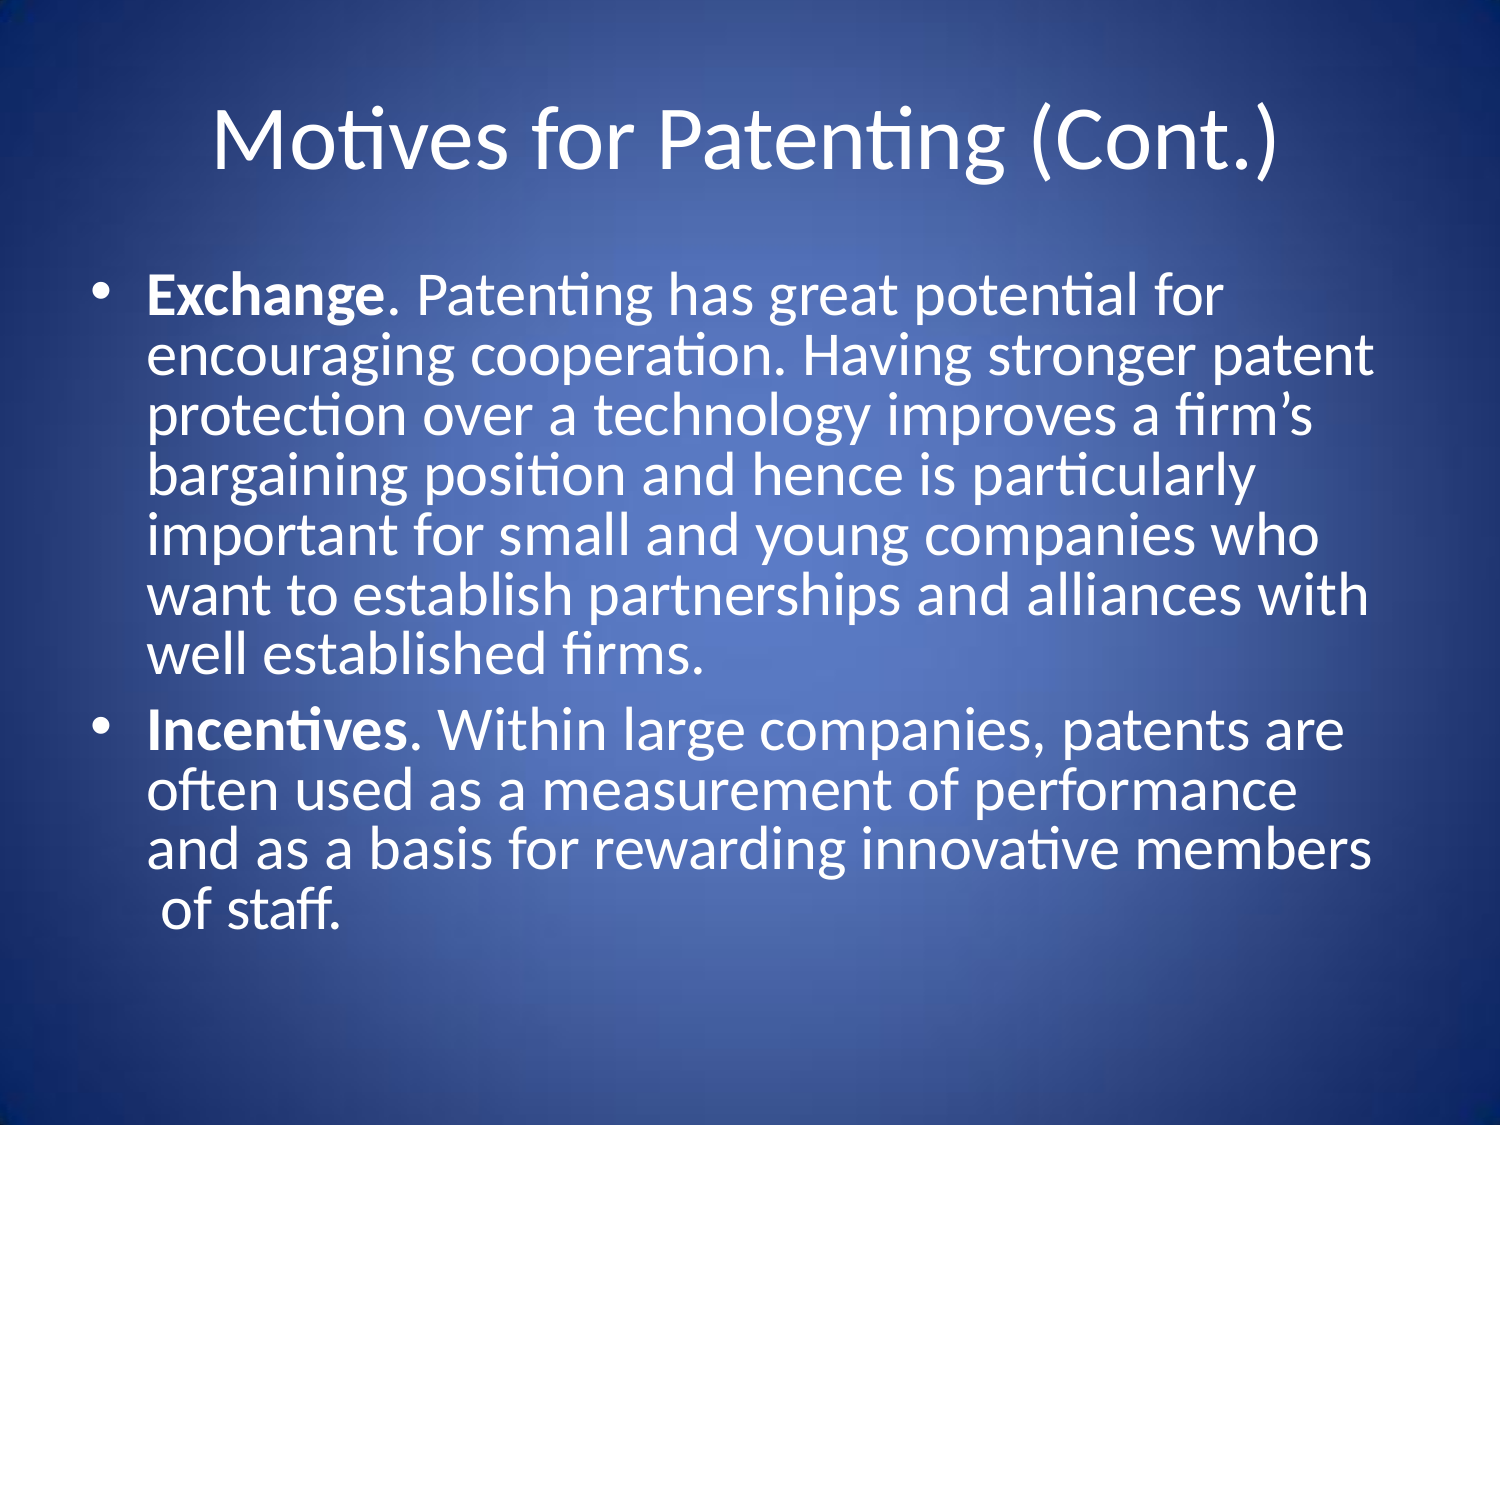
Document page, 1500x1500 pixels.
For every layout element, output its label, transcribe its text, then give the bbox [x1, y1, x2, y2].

picture [0, 0, 1500, 1125]
text_box Exchange. Patenting has great potential for encouraging cooperation. Having stronger patent protection over a technology improves a firm’s bargaining position and hence is particularly important for small and young companies who want to establish partnerships and alliances with well established firms. Incentives. Within large companies, patents are often used as a measurement of performance and as a basis for rewarding innovative members of staff. [87, 250, 1392, 942]
title Motives for Patenting (Cont.) [208, 75, 1292, 250]
